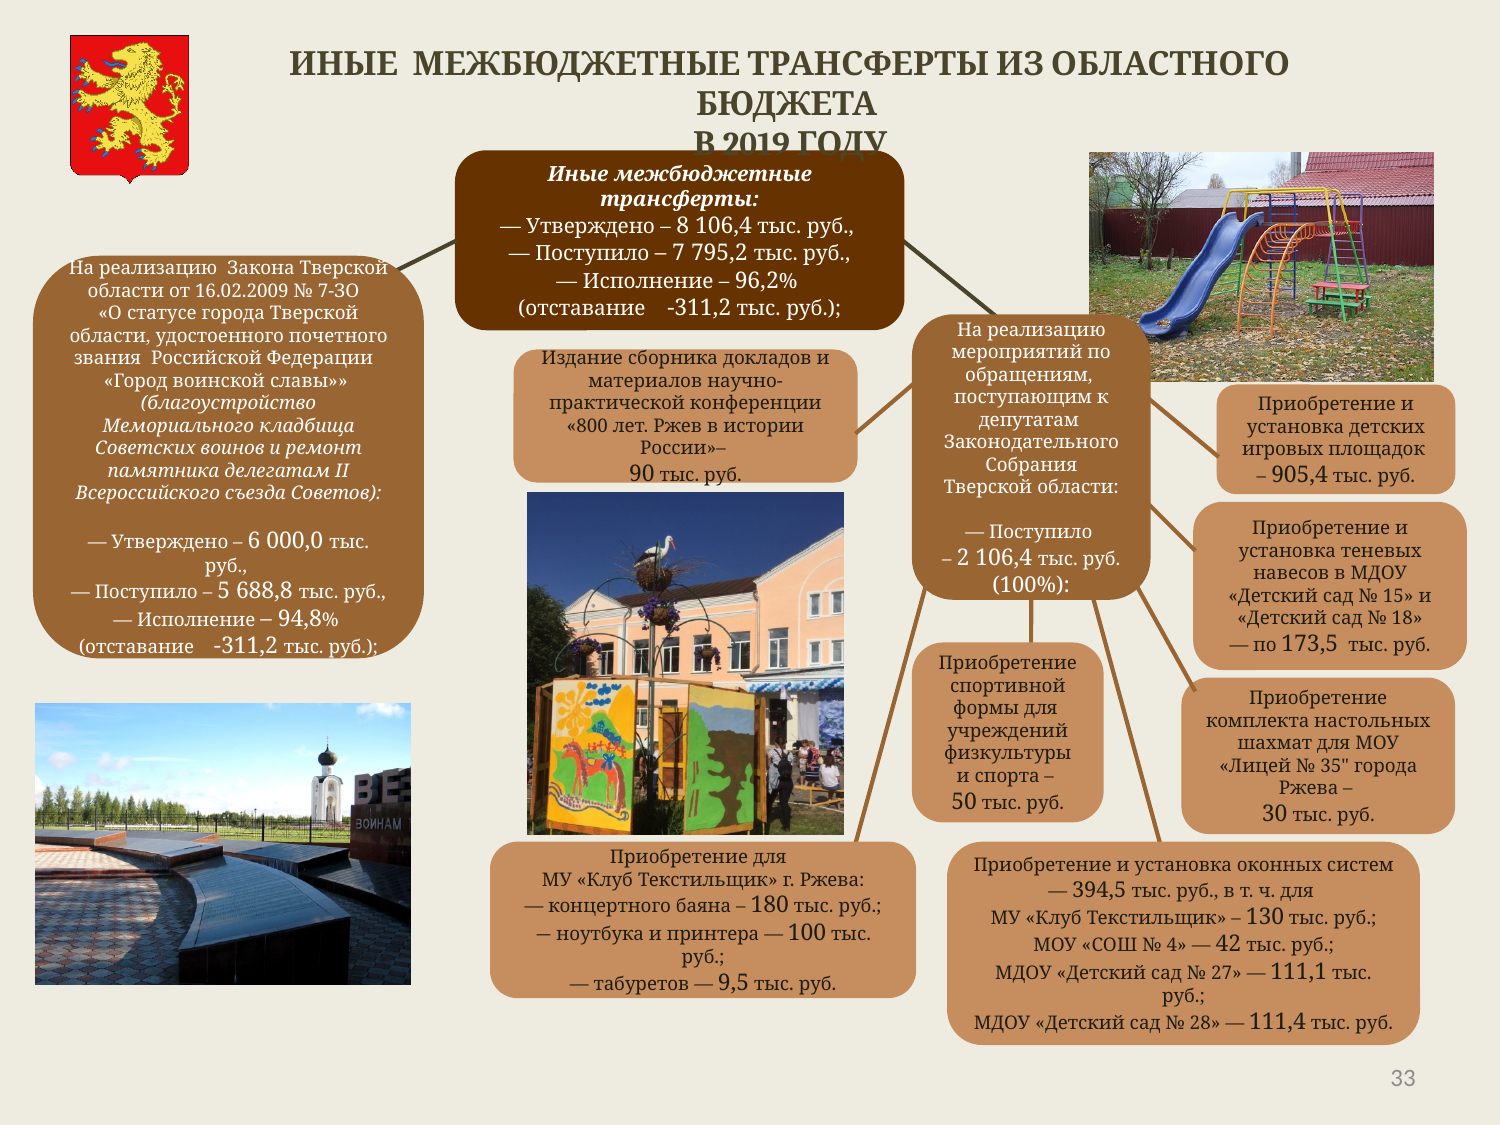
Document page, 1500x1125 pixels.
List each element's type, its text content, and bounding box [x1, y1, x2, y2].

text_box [1148, 503, 1196, 551]
text_box Приобретение комплекта настольных шахмат для МОУ «Лицей № 35" города Ржева – 30 тыс. руб. [1181, 677, 1456, 835]
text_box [1112, 609, 1219, 669]
text_box На реализацию мероприятий по обращениям, поступающим к депутатам Законодательного Собрания Тверской области: — Поступило – 2 106,4 тыс. руб. (100%): [911, 314, 1151, 600]
text_box 33 [1080, 1046, 1431, 1107]
text_box Приобретение и установка детских игровых площадок – 905,4 тыс. руб. [1216, 384, 1456, 495]
picture [34, 702, 411, 985]
picture [527, 491, 844, 835]
text_box Иные межбюджетные трансферты: — Утверждено – 8 106,4 тыс. руб., — Поступило – 7 795,2 тыс. руб., — Исполнение – 96,2% (отставание -311,2 тыс. руб.); [454, 150, 905, 331]
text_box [374, 239, 458, 282]
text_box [855, 363, 938, 434]
picture [70, 34, 189, 185]
text_box На реализацию Закона Тверской области от 16.02.2009 № 7-ЗО «О статусе города Тверской области, удостоенного почетного звания Российской Федерации «Город воинской славы»» (благоустройство Мемориального кладбища Советских воинов и ремонт памятника делегатам II Всероссийского съезда Советов): — Утверждено – 6 000,0 тыс. руб., — Поступило – 5 688,8 тыс. руб., — Исполнение – 94,8% (отставание -311,2 тыс. руб.); [32, 255, 424, 659]
picture [1089, 152, 1434, 382]
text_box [995, 679, 1255, 751]
text_box Приобретение спортивной формы для учреждений физкультуры и спорта – 50 тыс. руб. [911, 760, 1104, 823]
text_box Приобретение и установка оконных систем — 394,5 тыс. руб., в т. ч. для МУ «Клуб Текстильщик» – 130 тыс. руб.; МОУ «СОШ № 4» — 42 тыс. руб.; МДОУ «Детский сад № 27» — 111,1 тыс. руб.; МДОУ «Детский сад № 28» — 111,4 тыс. руб. [947, 841, 1421, 1046]
text_box Иные межбюджетные трансферты из областного бюджета в 2019 году [199, 35, 1383, 141]
text_box Приобретение спортивной формы для учреждений физкультуры и спорта – 50 тыс. руб. [911, 642, 1104, 678]
text_box Приобретение для МУ «Клуб Текстильщик» г. Ржева: — концертного баяна – 180 тыс. руб.; — ноутбука и принтера — 100 тыс. руб.; — табуретов — 9,5 тыс. руб. [490, 841, 917, 999]
text_box Приобретение и установка теневых навесов в МДОУ «Детский сад № 15» и «Детский сад № 18» — по 173,5 тыс. руб. [1193, 501, 1467, 671]
text_box Издание сборника докладов и материалов научно-практической конференции «800 лет. Ржев в истории России»– 90 тыс. руб. [513, 349, 858, 483]
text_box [1148, 398, 1219, 458]
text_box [902, 239, 997, 317]
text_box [761, 679, 994, 751]
